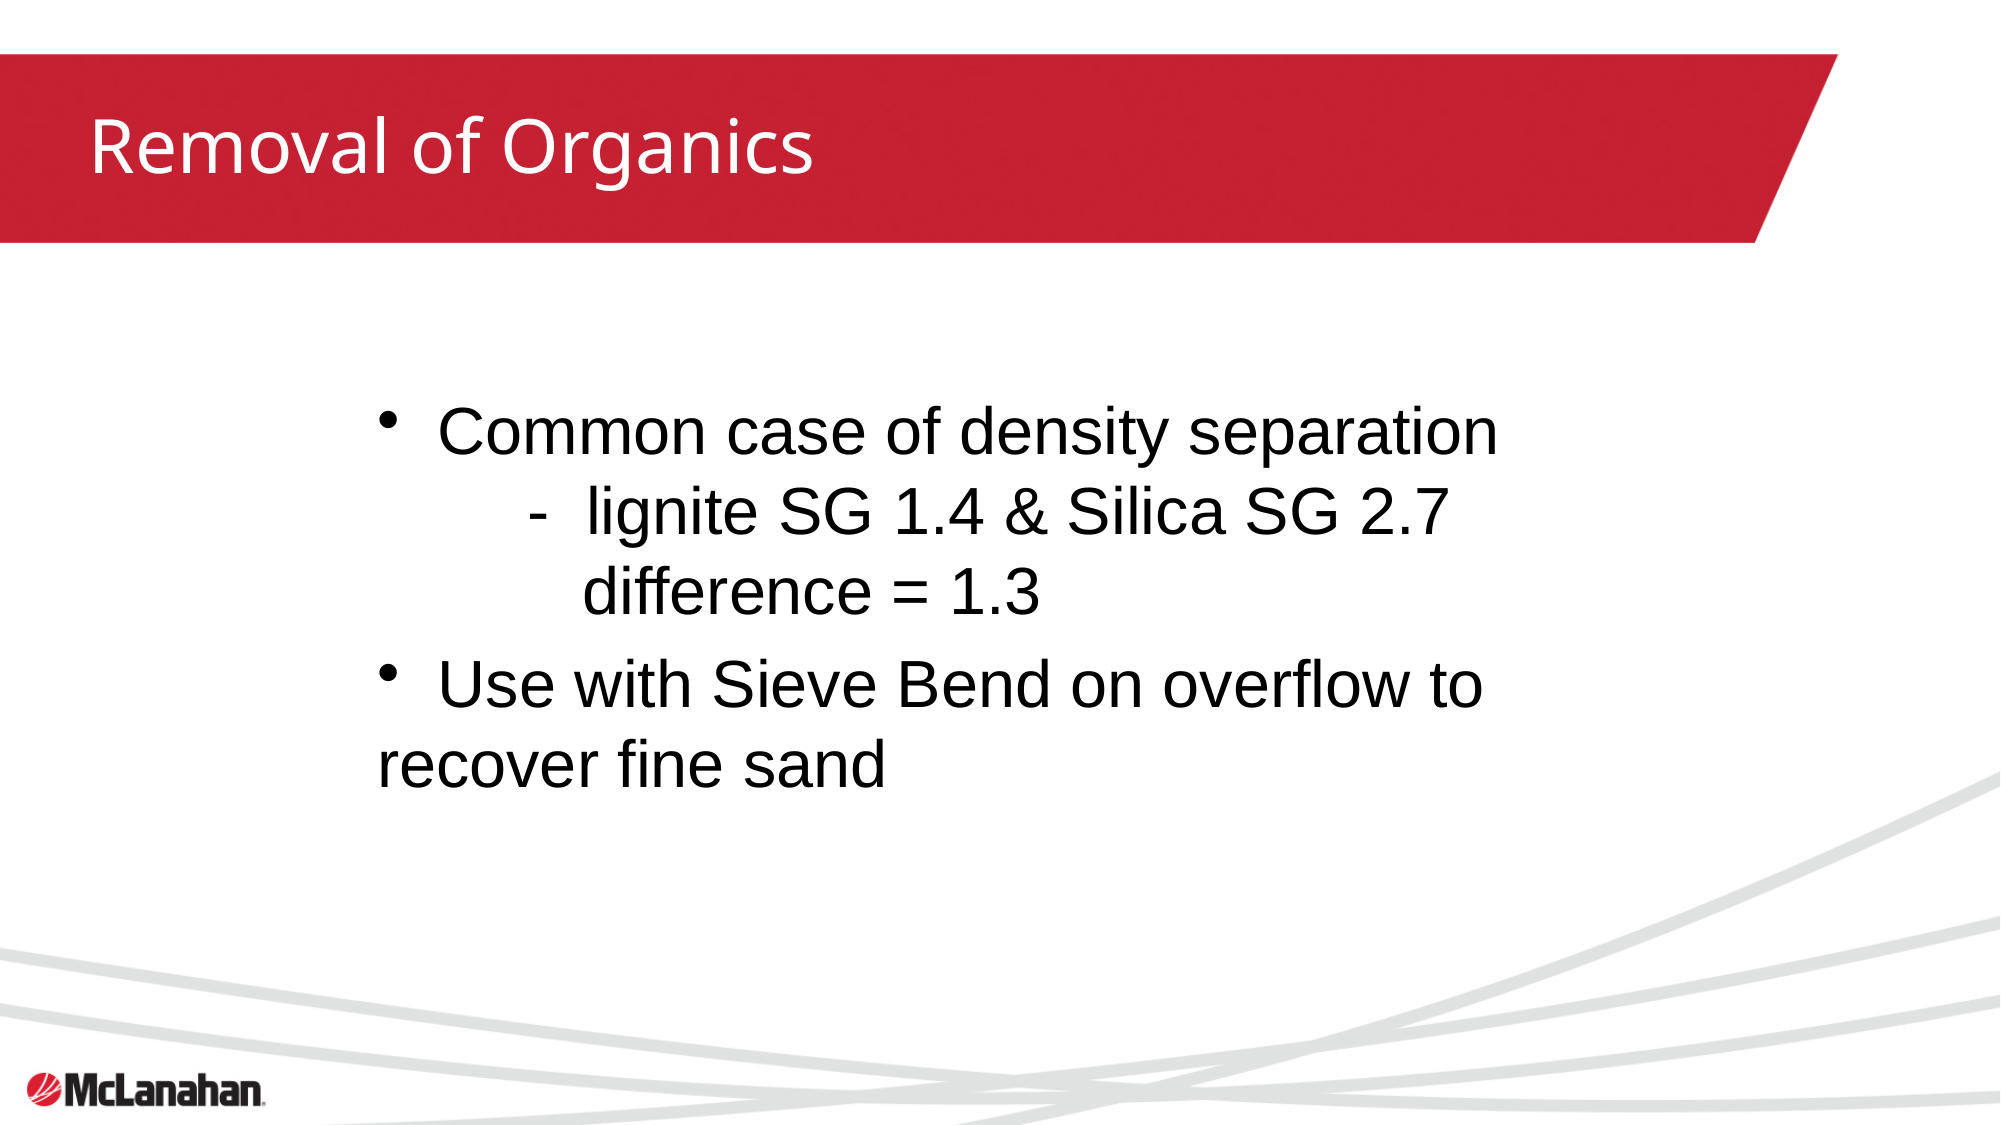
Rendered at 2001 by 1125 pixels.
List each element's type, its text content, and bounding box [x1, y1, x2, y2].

picture [0, 0, 2001, 1125]
text_box Common case of density separation - lignite SG 1.4 & Silica SG 2.7 difference = 1.3 Use with Sieve Bend on overflow to recover fine sand [361, 380, 1642, 809]
text_box Removal of Organics [73, 78, 1746, 209]
